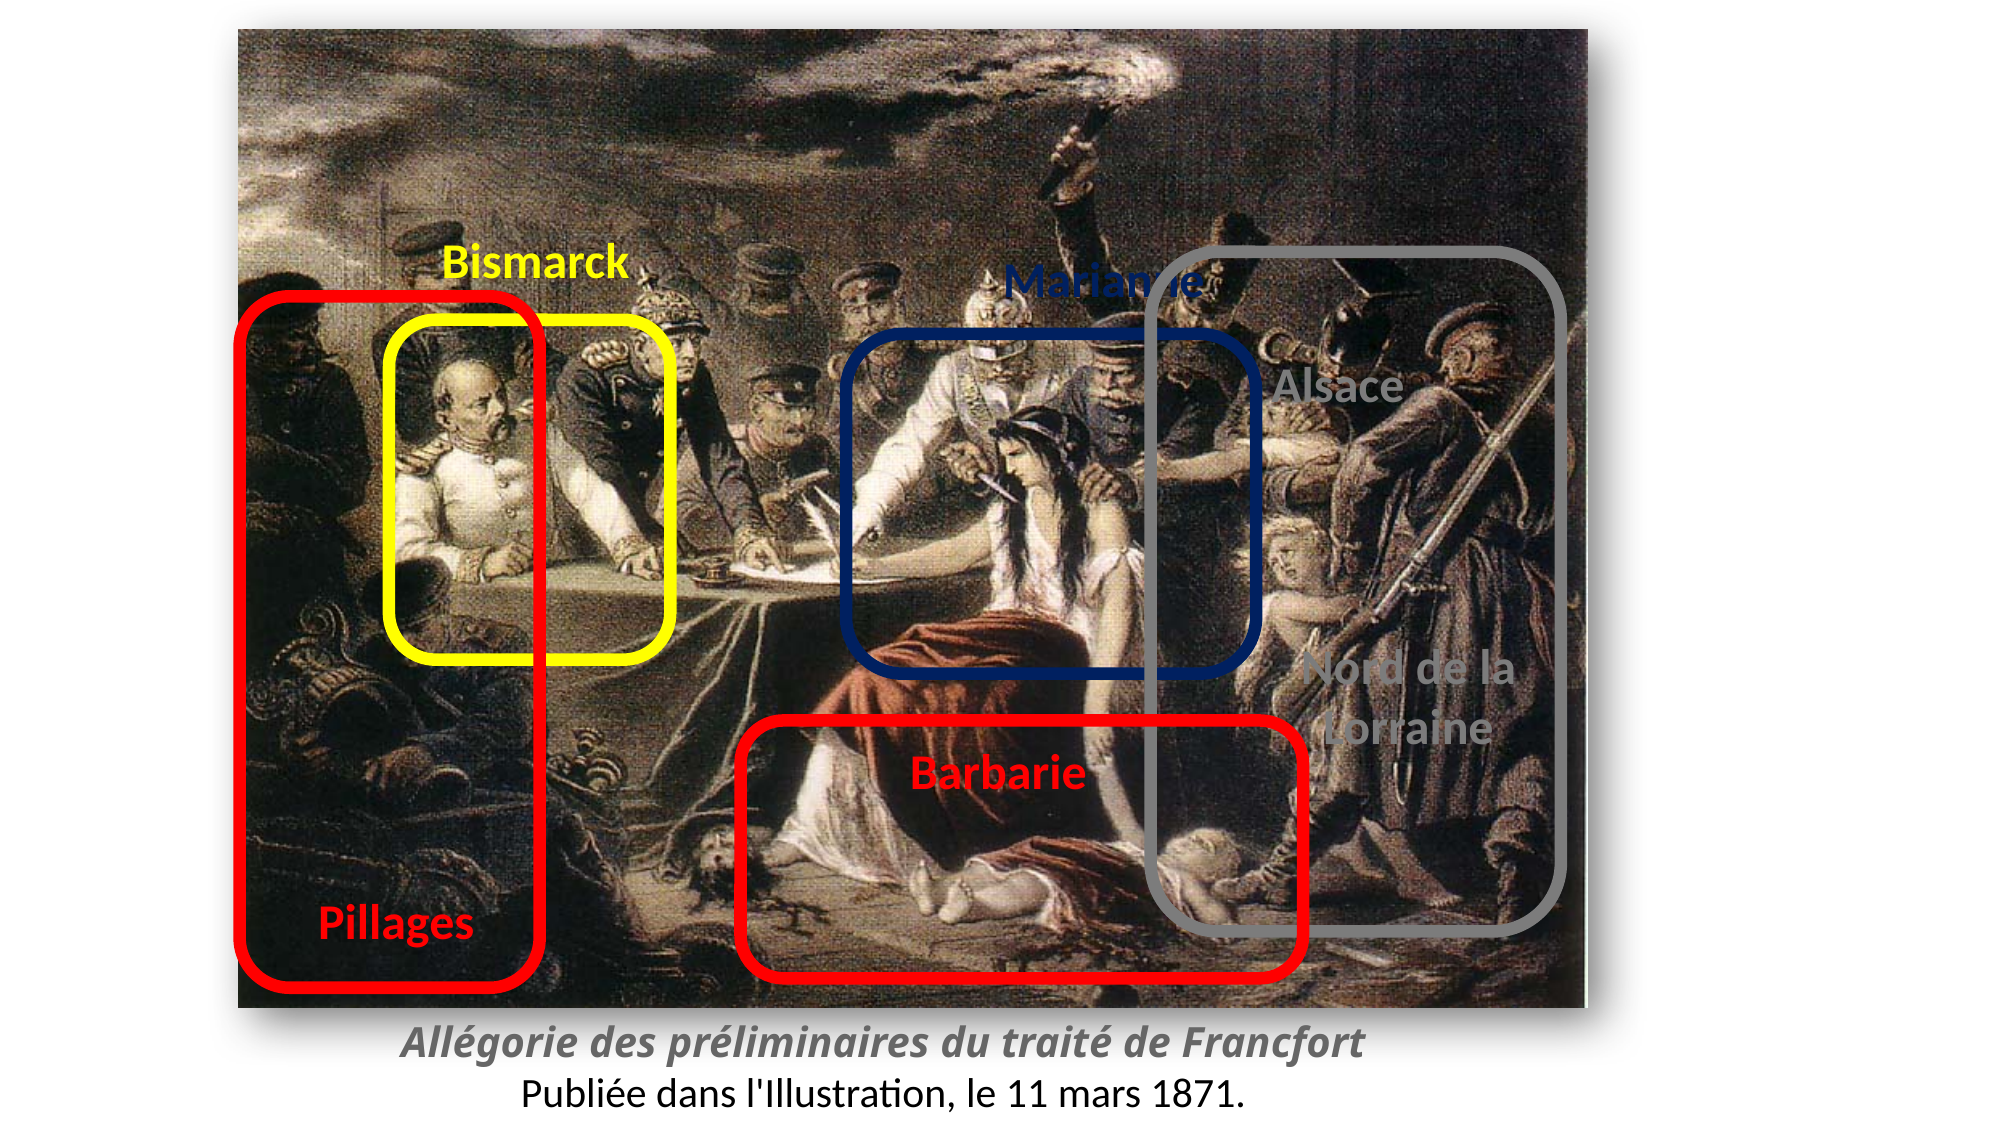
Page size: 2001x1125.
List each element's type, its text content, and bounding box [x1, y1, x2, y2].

text_box Allégorie des préliminaires du traité de Francfort Publiée dans l'Illustration, le 11 mars 1871. [120, 1008, 1647, 1124]
picture [238, 29, 1588, 1008]
